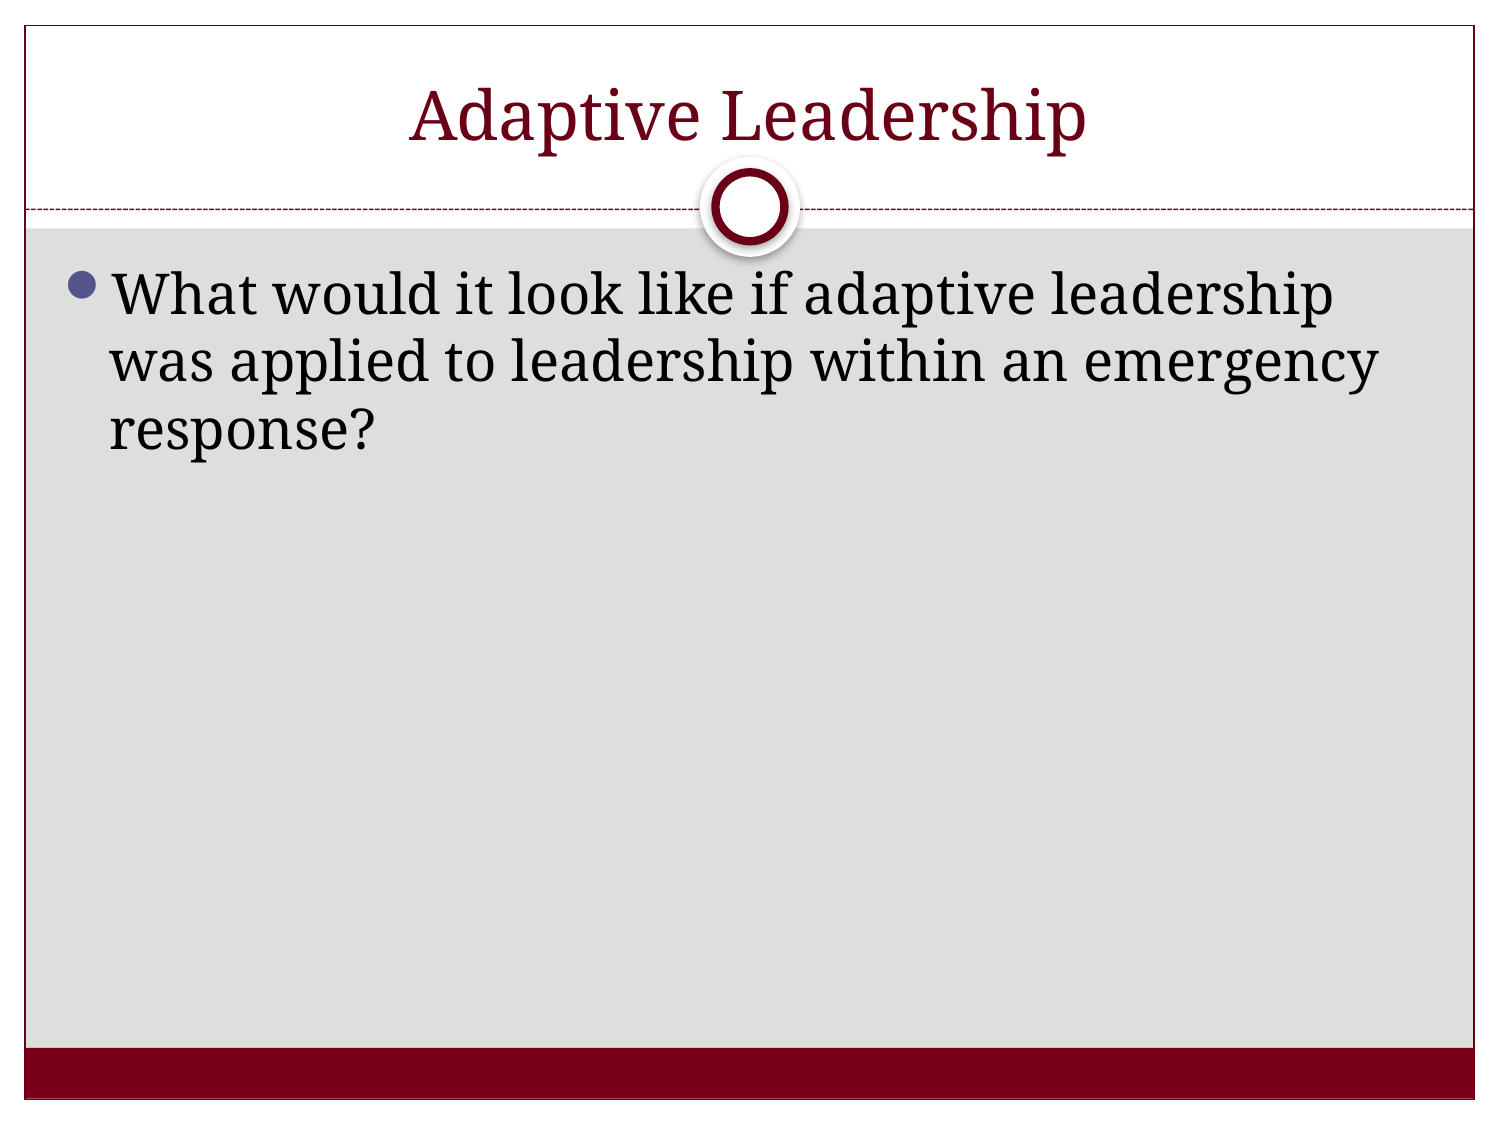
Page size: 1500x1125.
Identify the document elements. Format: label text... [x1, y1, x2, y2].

list What would it look like if adaptive leadership was applied to leadership within an emergency response? [49, 250, 1445, 1001]
title Adaptive Leadership [49, 37, 1450, 162]
